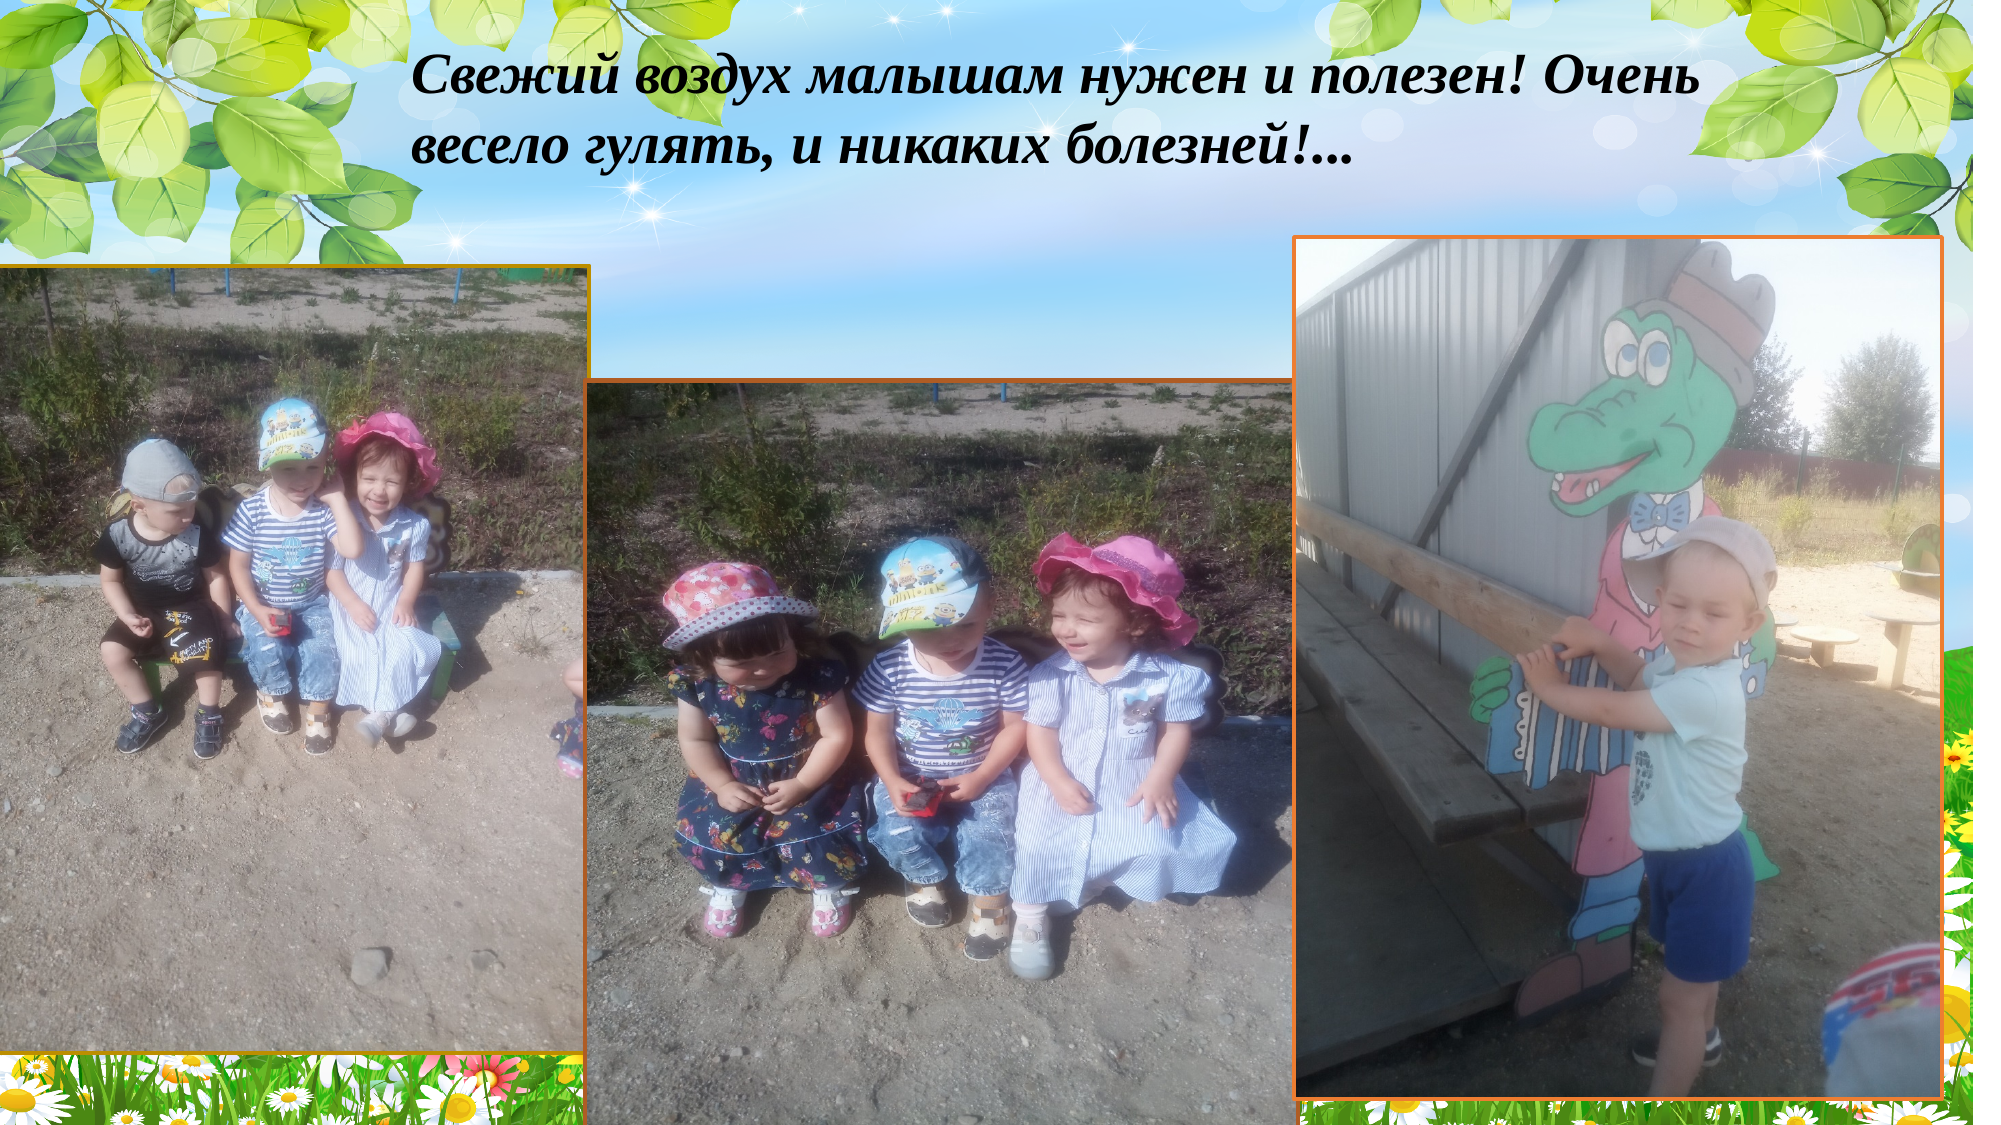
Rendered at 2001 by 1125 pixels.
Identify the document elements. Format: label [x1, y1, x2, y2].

list [0, 0, 1973, 1125]
picture [0, 239, 1940, 1125]
